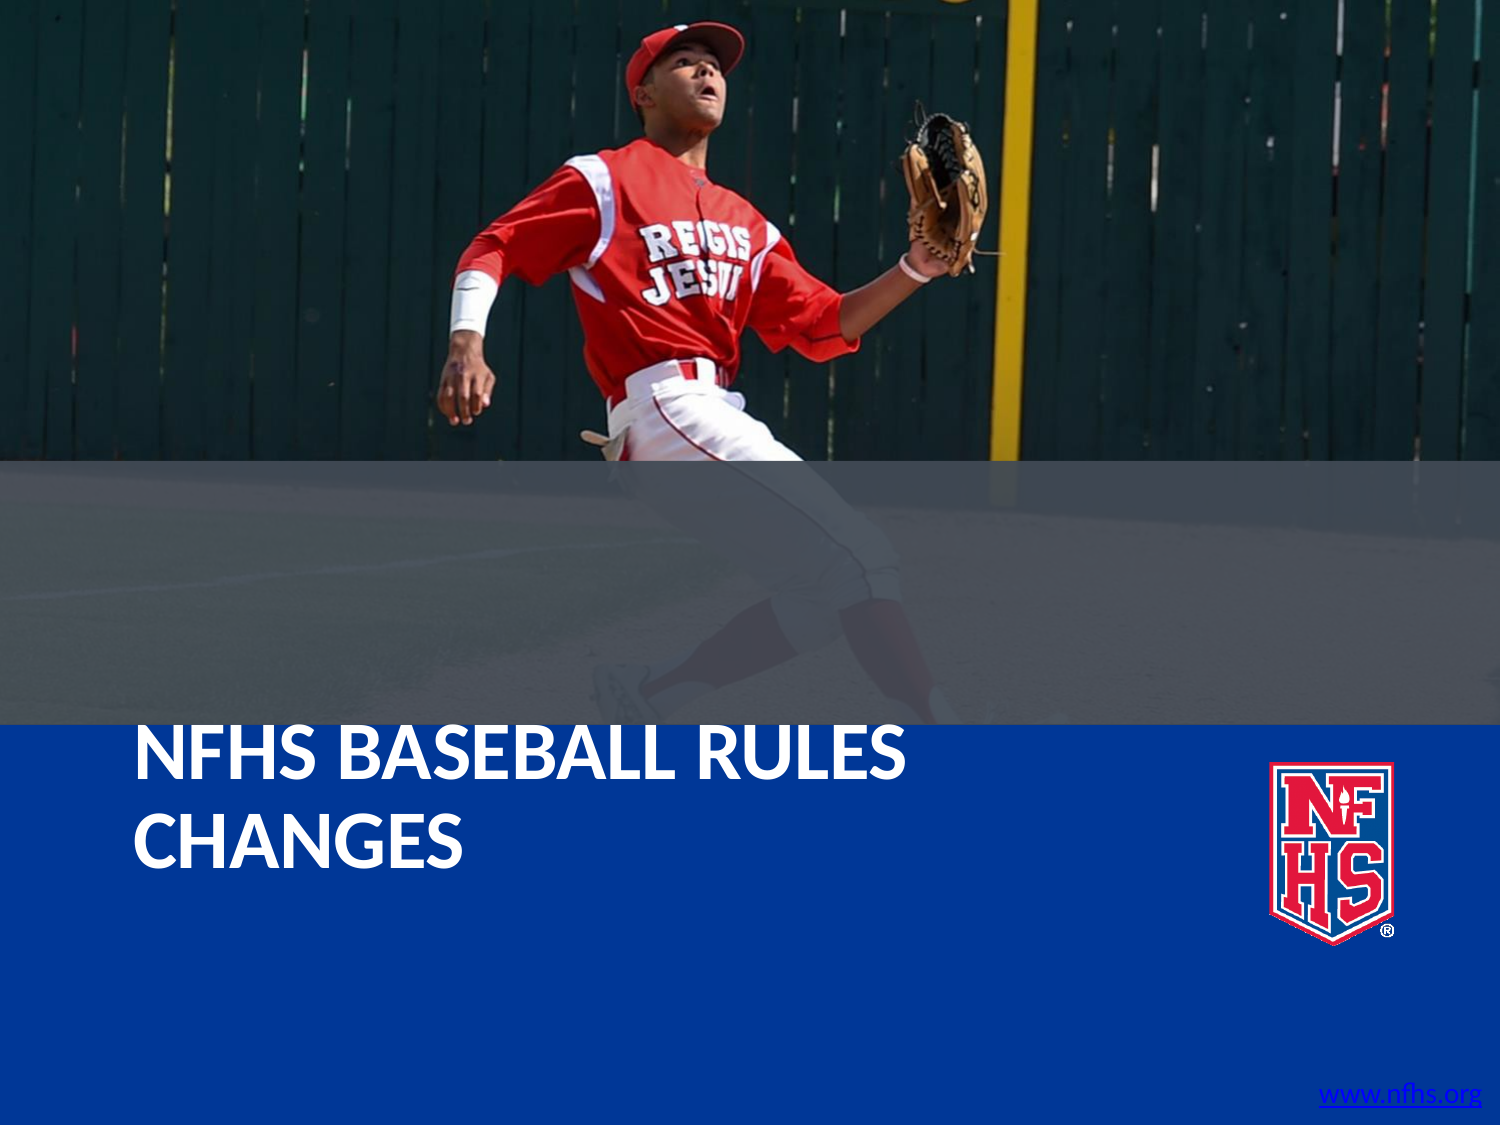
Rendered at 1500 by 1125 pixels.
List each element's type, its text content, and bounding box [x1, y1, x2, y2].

text_box NFHS BASEBALL RULES CHANGES [131, 706, 917, 886]
text_box [0, 725, 1500, 1125]
text_box [1269, 762, 1395, 946]
footer www.nfhs.org [1316, 1079, 1487, 1125]
picture [0, 0, 1500, 460]
text_box [0, 460, 1500, 725]
